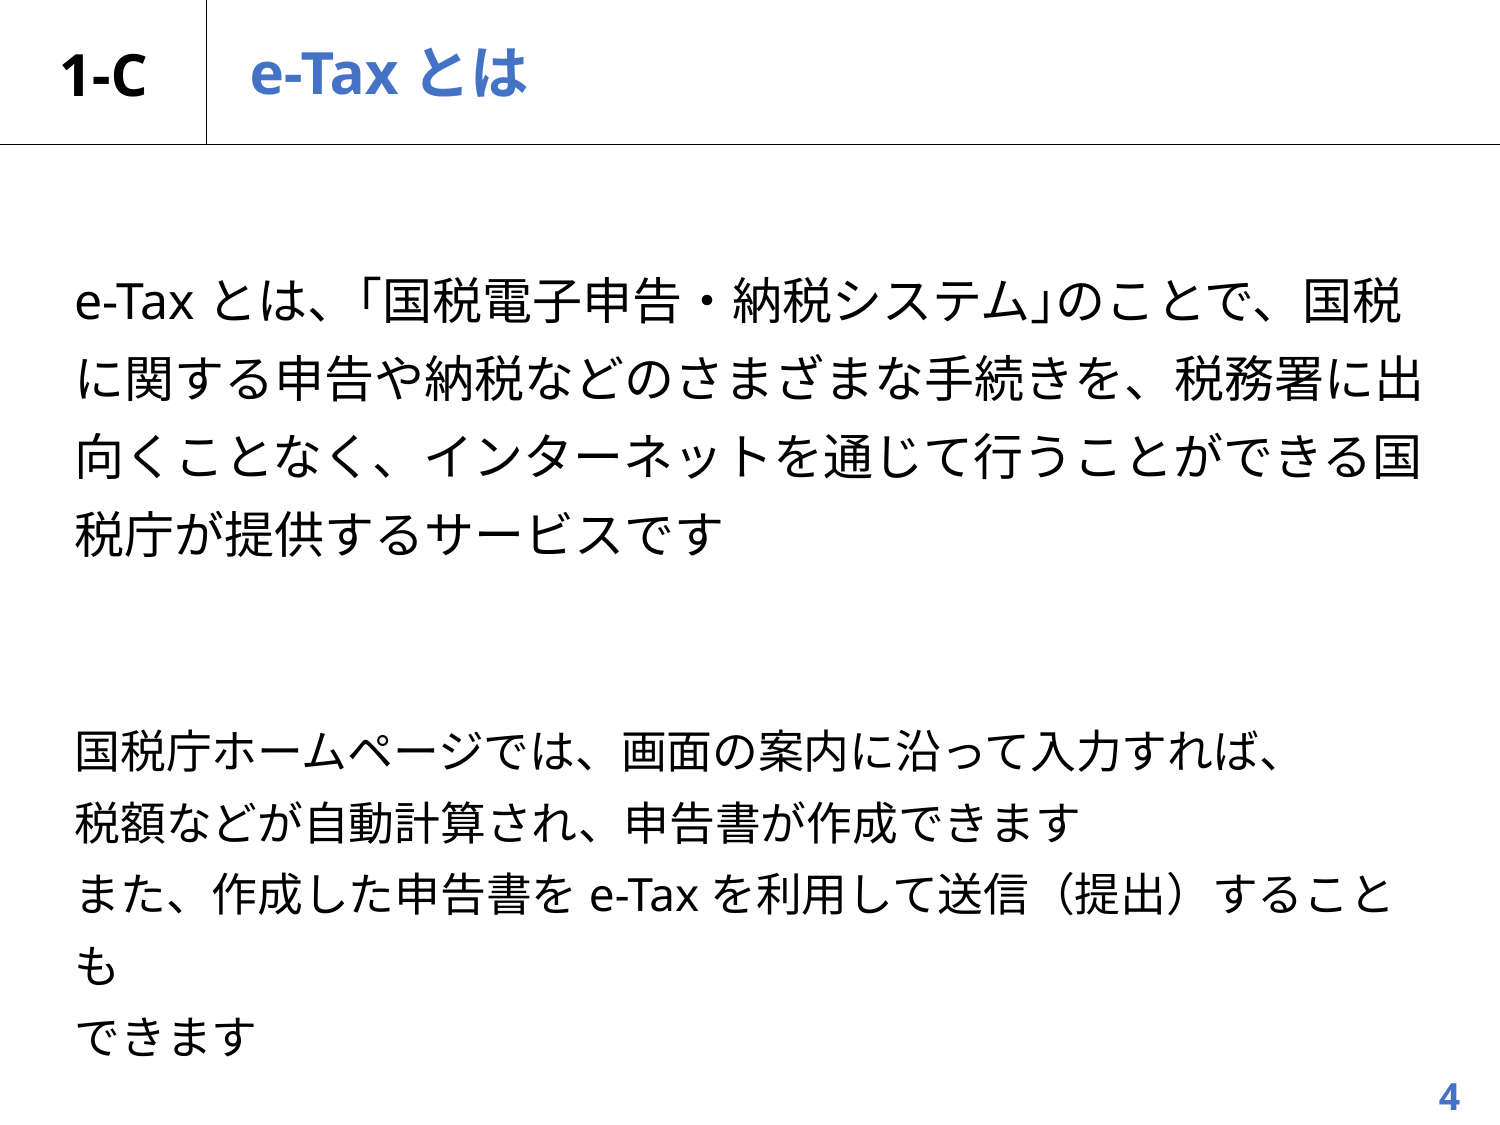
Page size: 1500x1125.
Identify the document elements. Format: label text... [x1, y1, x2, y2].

text_box e-Taxとは、｢国税電子申告・納税システム｣のことで、国税に関する申告や納税などのさまざまな手続きを、税務署に出向くことなく、インターネットを通じて行うことができる国税庁が提供するサービスです 国税庁ホームページでは、画面の案内に沿って入力すれば、 税額などが自動計算され、申告書が作成できます また、作成した申告書をe-Taxを利用して送信（提出）することも できます [59, 244, 1440, 1071]
title 1-C [0, 0, 207, 147]
text_box 4 [1402, 1065, 1497, 1125]
text_box e-Taxとは [230, 24, 1459, 119]
